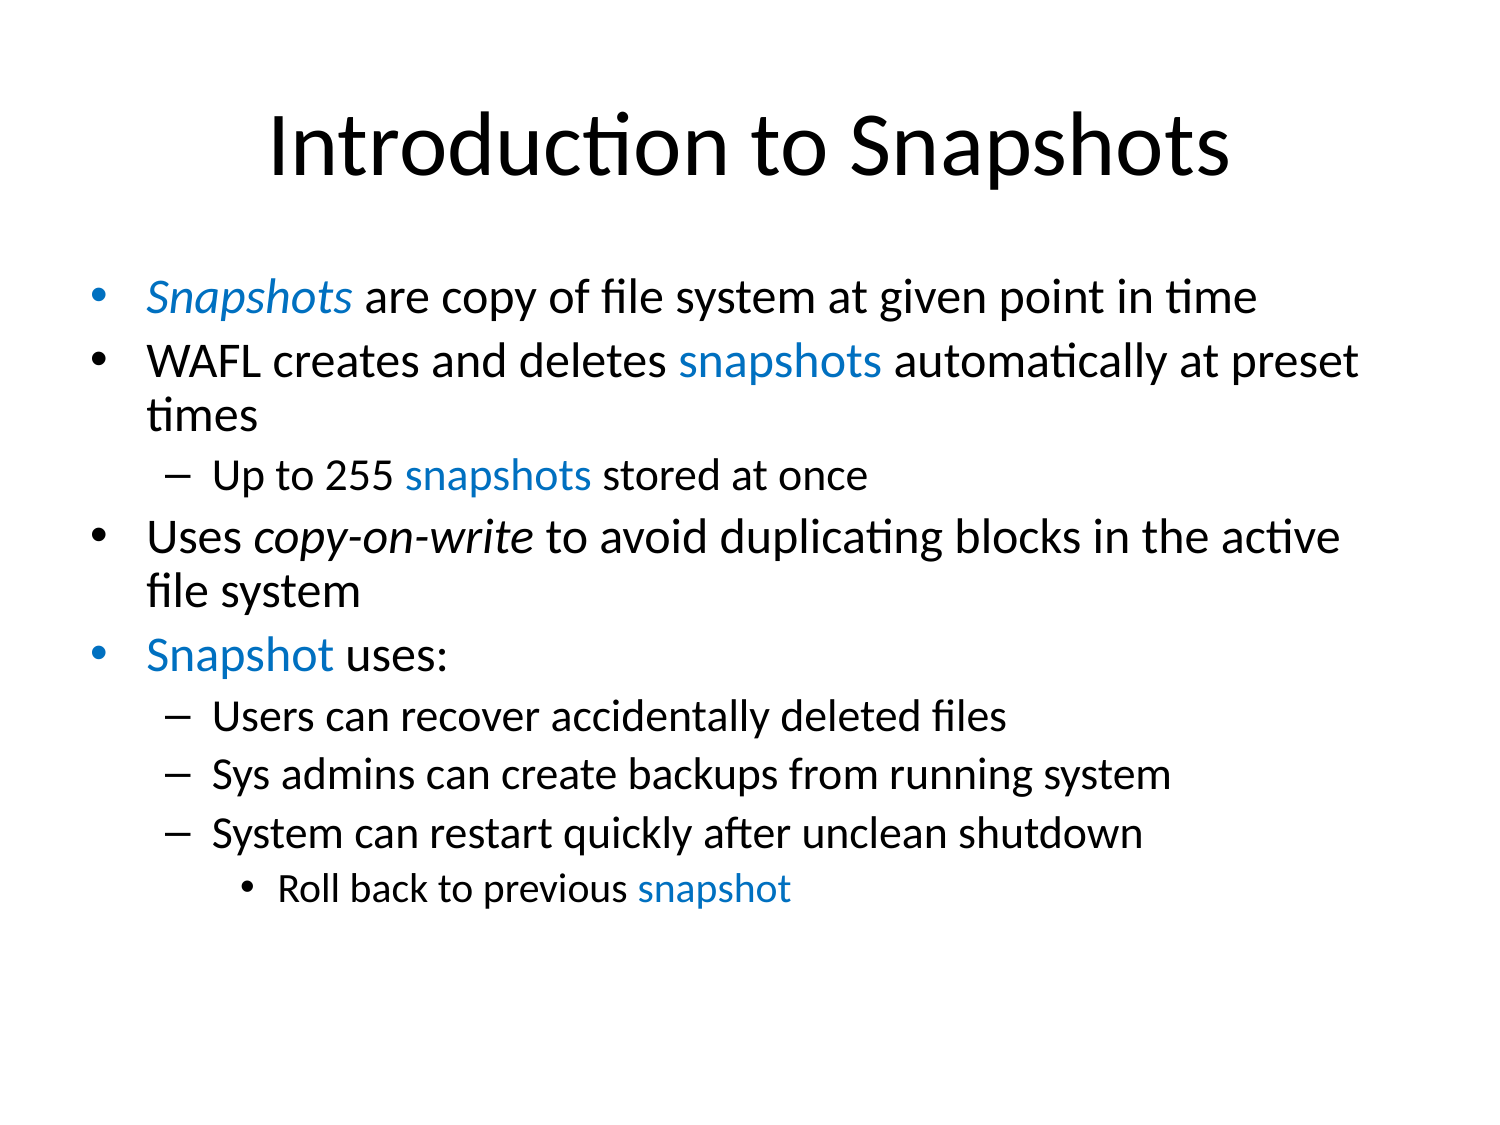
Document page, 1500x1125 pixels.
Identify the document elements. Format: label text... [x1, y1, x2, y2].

list Snapshots are copy of file system at given point in time WAFL creates and deletes snapshots automatically at preset times Up to 255 snapshots stored at once Uses copy-on-write to avoid duplicating blocks in the active file system Snapshot uses: Users can recover accidentally deleted files Sys admins can create backups from running system System can restart quickly after unclean shutdown Roll back to previous snapshot [75, 262, 1425, 1005]
title Introduction to Snapshots [75, 45, 1425, 233]
